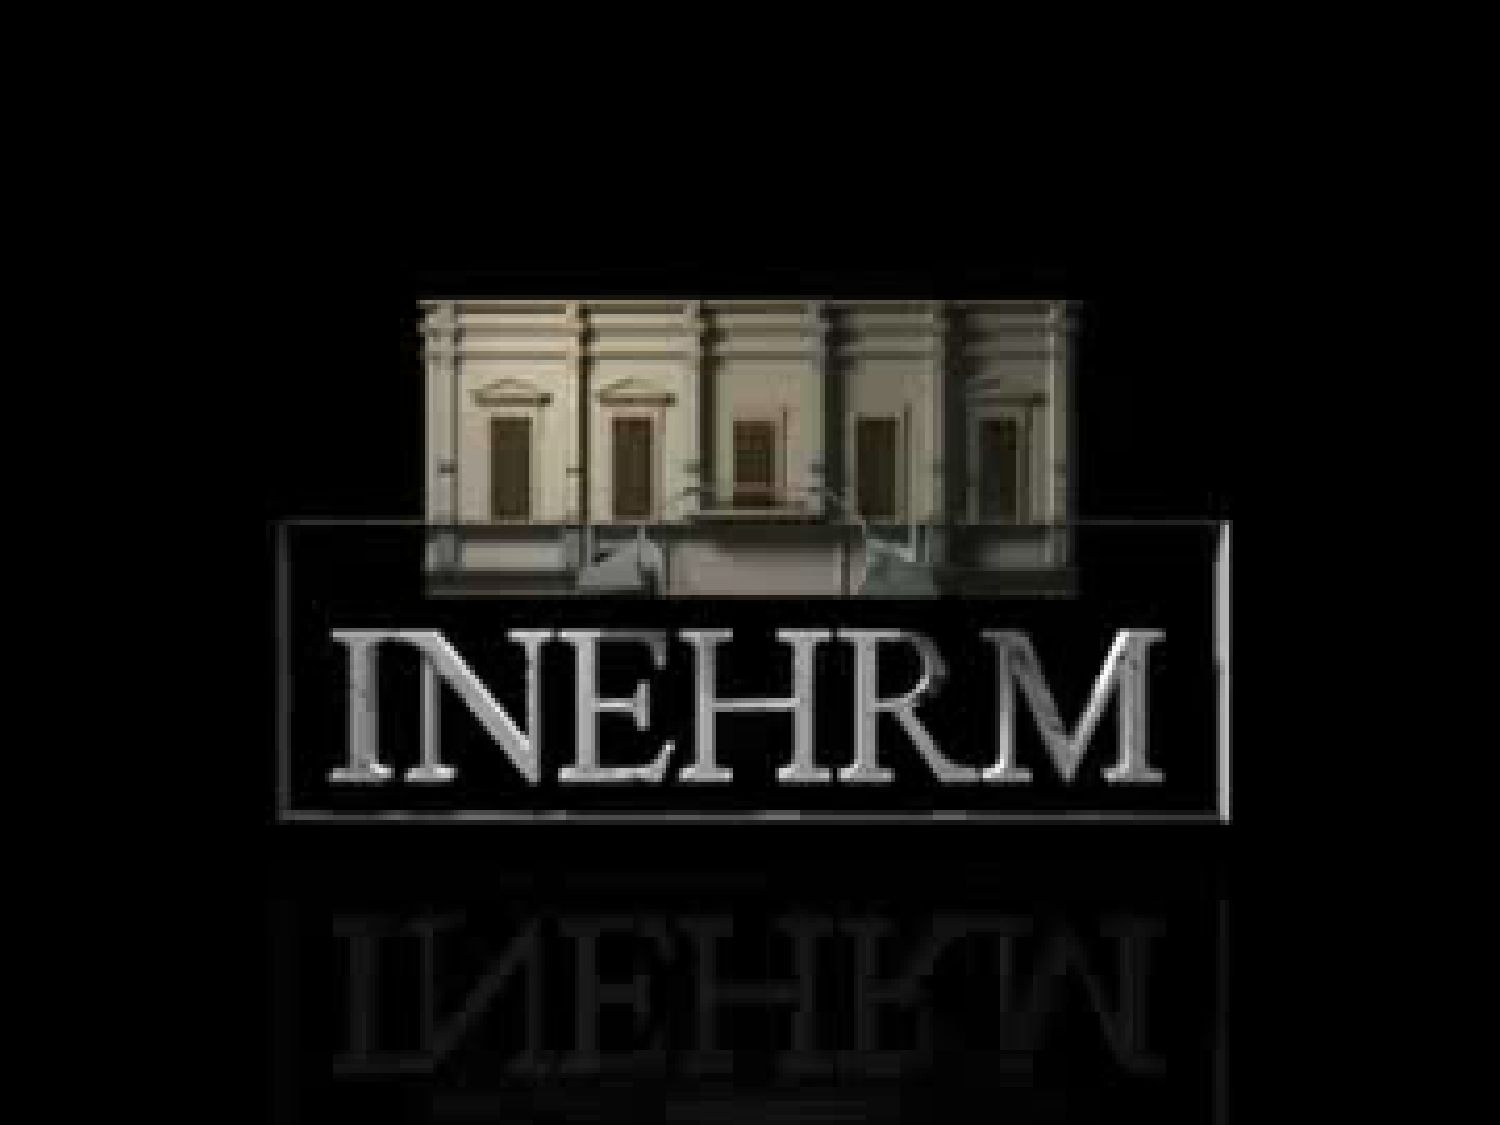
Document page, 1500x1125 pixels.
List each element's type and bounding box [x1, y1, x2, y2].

text_box [0, 0, 1500, 1125]
